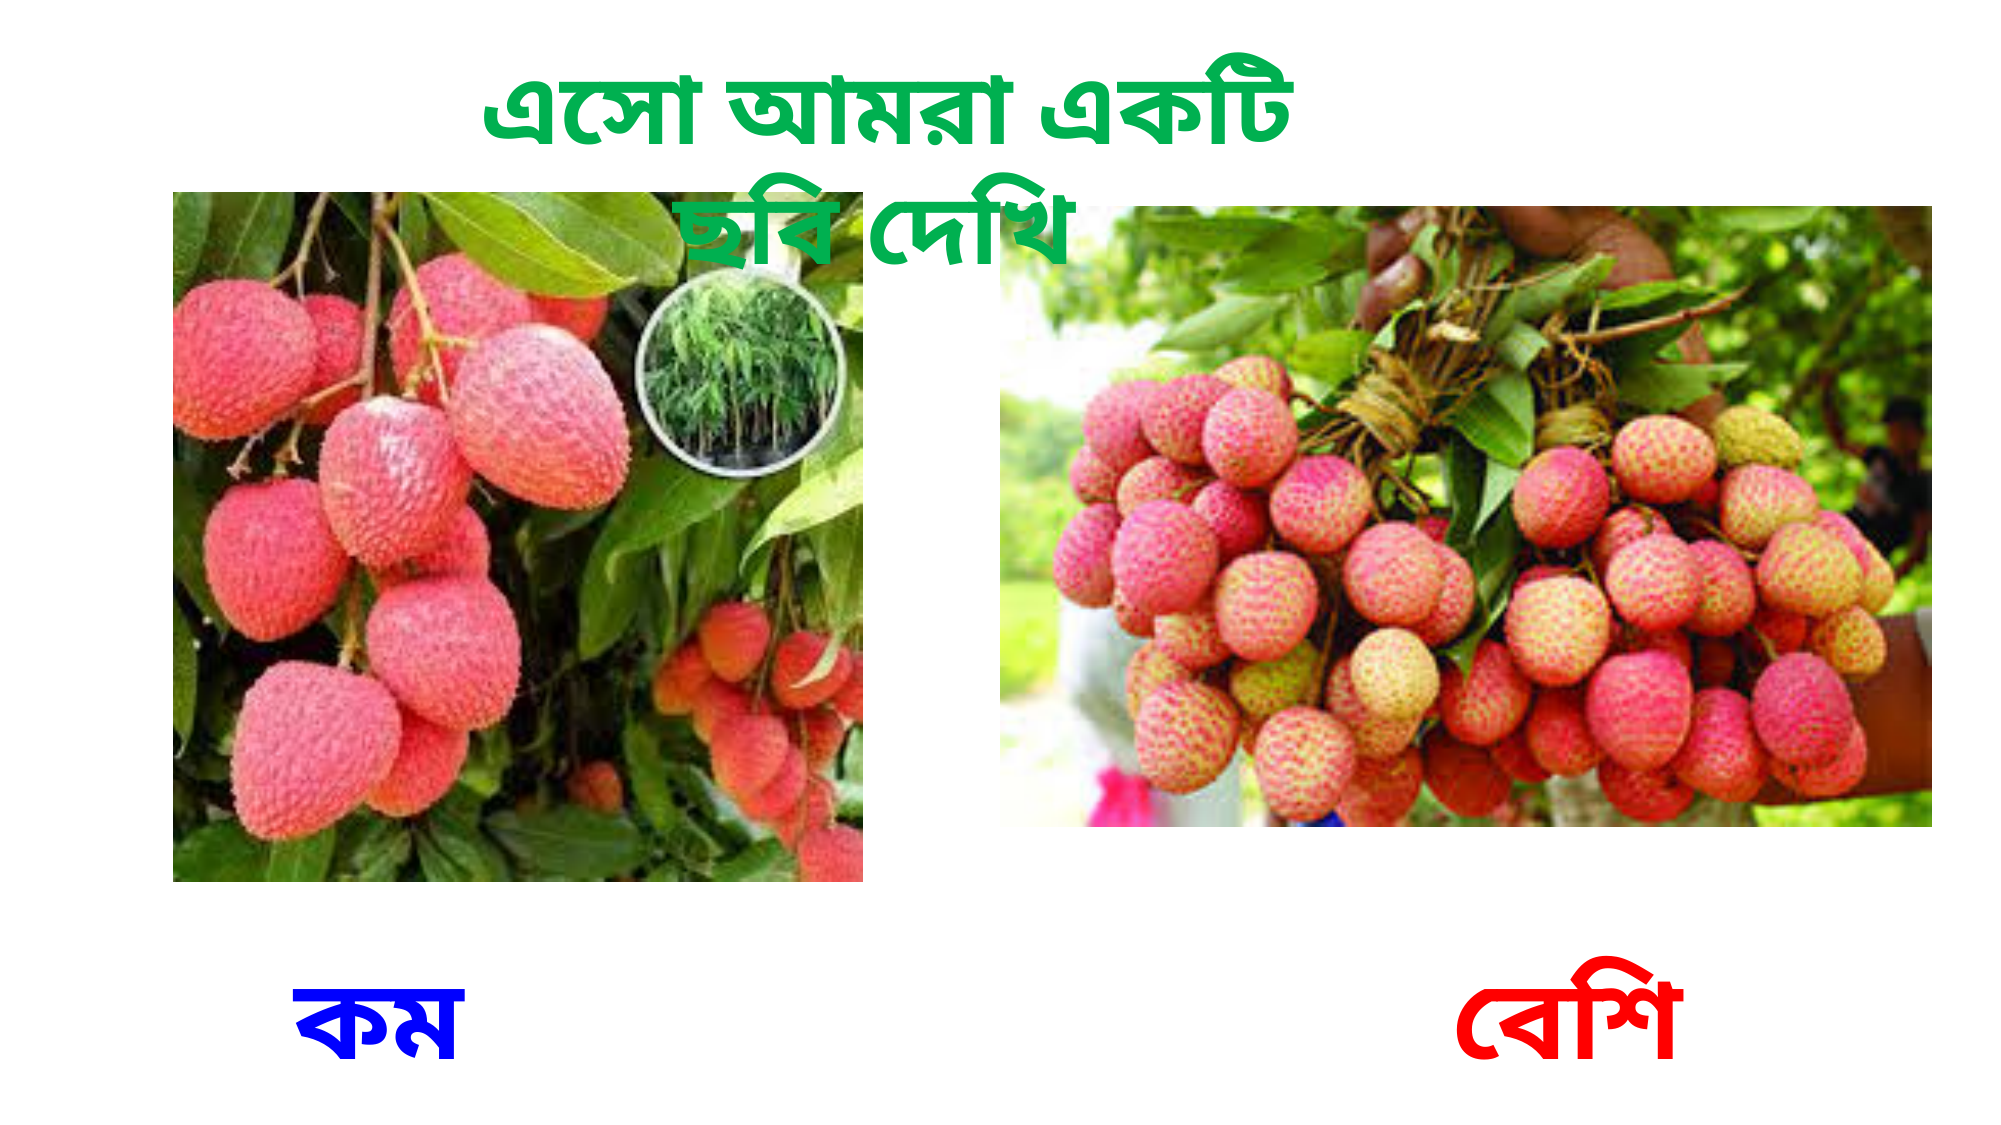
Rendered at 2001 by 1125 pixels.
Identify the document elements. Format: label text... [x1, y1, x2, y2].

text_box কম [137, 939, 650, 1090]
picture [173, 192, 863, 882]
text_box এসো আমরা একটি ছবি দেখি [412, 37, 1363, 293]
picture [1000, 206, 1932, 827]
text_box বেশি [1401, 939, 1763, 1090]
